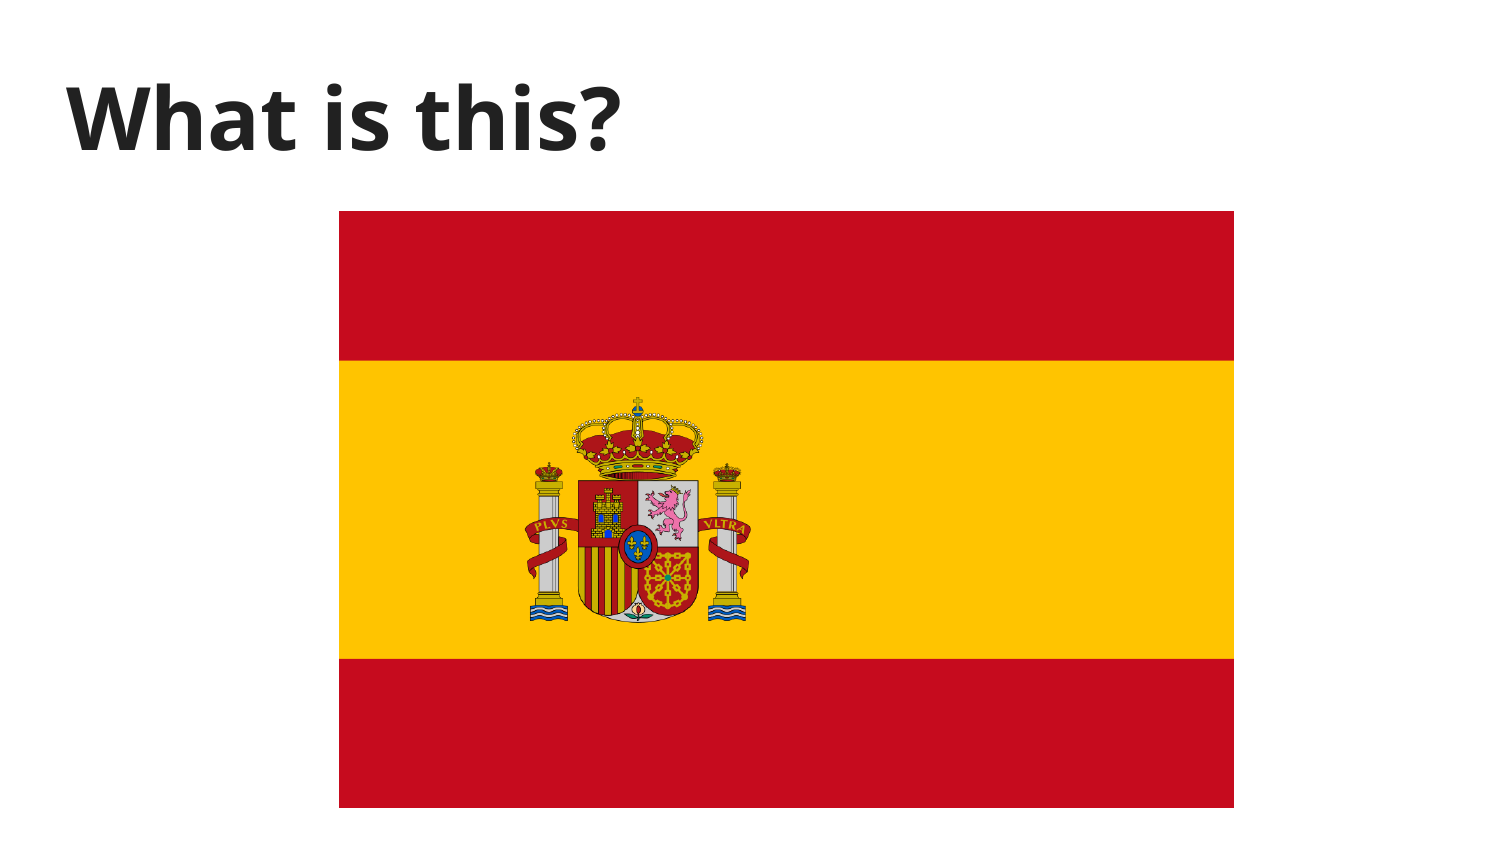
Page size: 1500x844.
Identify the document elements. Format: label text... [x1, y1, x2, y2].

picture [339, 211, 1234, 808]
title What is this? [51, 48, 1449, 180]
